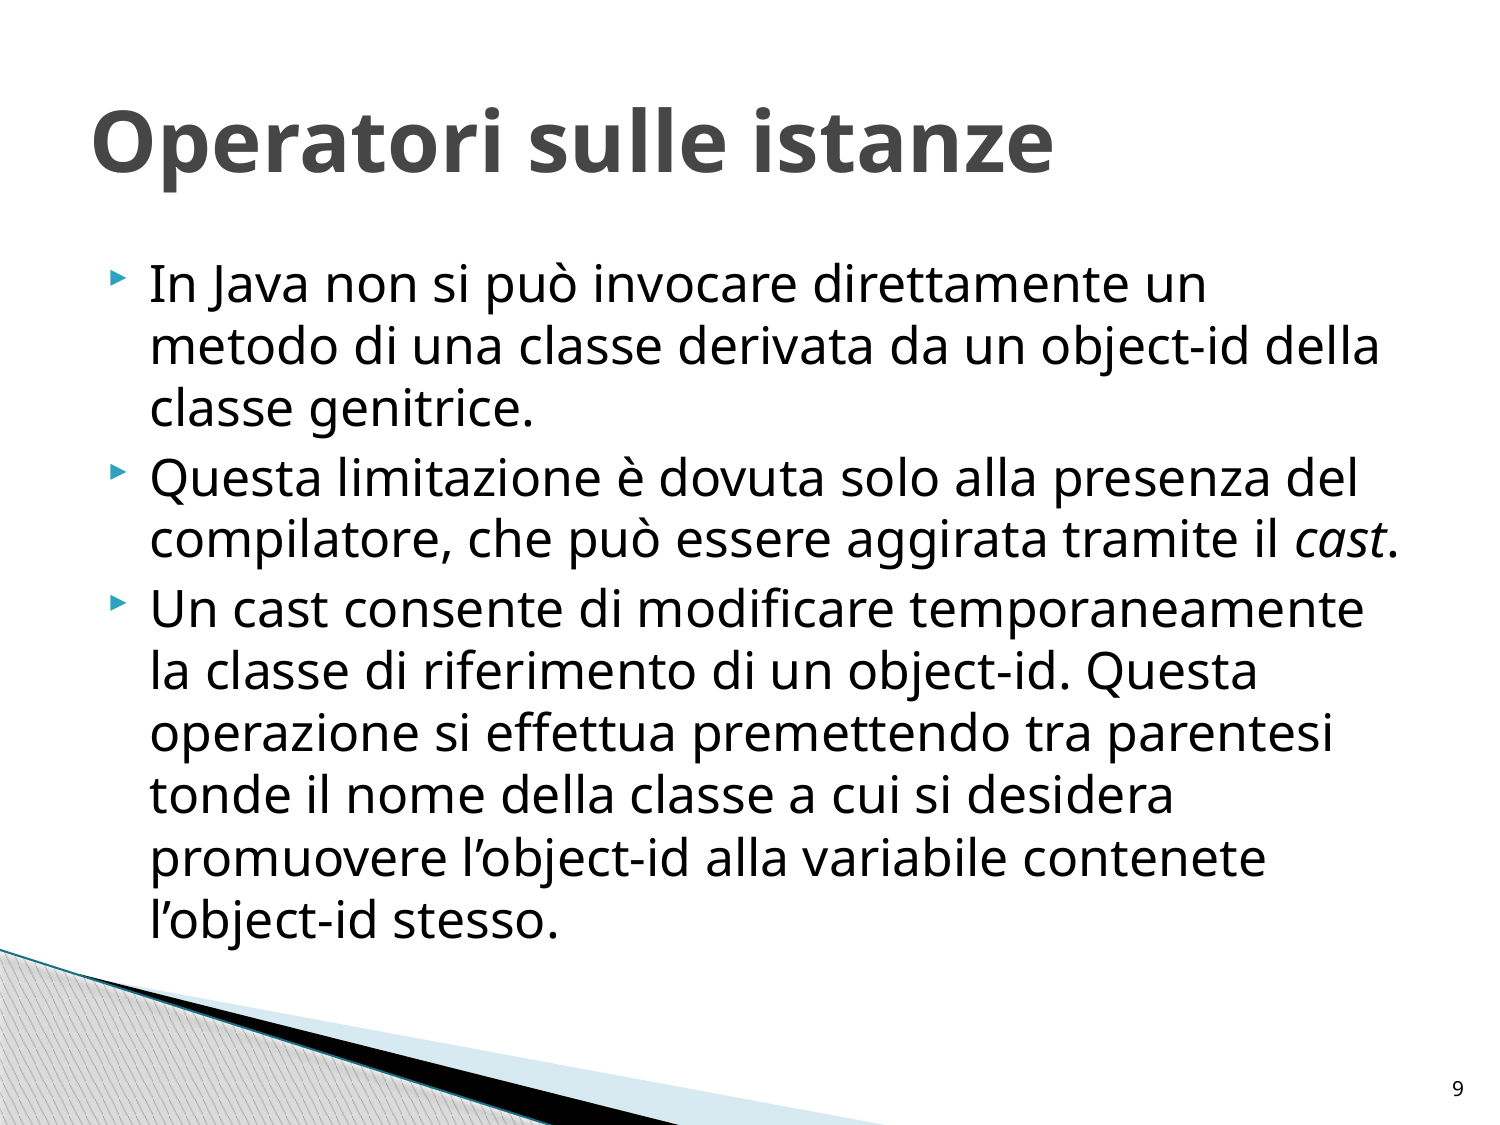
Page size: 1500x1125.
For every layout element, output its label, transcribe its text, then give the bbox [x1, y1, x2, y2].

list In Java non si può invocare direttamente un metodo di una classe derivata da un object-id della classe genitrice. Questa limitazione è dovuta solo alla presenza del compilatore, che può essere aggirata tramite il cast. Un cast consente di modificare temporaneamente la classe di riferimento di un object-id. Questa operazione si effettua premettendo tra parentesi tonde il nome della classe a cui si desidera promuovere l’object-id alla variabile contenete l’object-id stesso. [75, 243, 1425, 986]
title Operatori sulle istanze [75, 45, 1425, 233]
slide_number 9 [1418, 1051, 1479, 1112]
